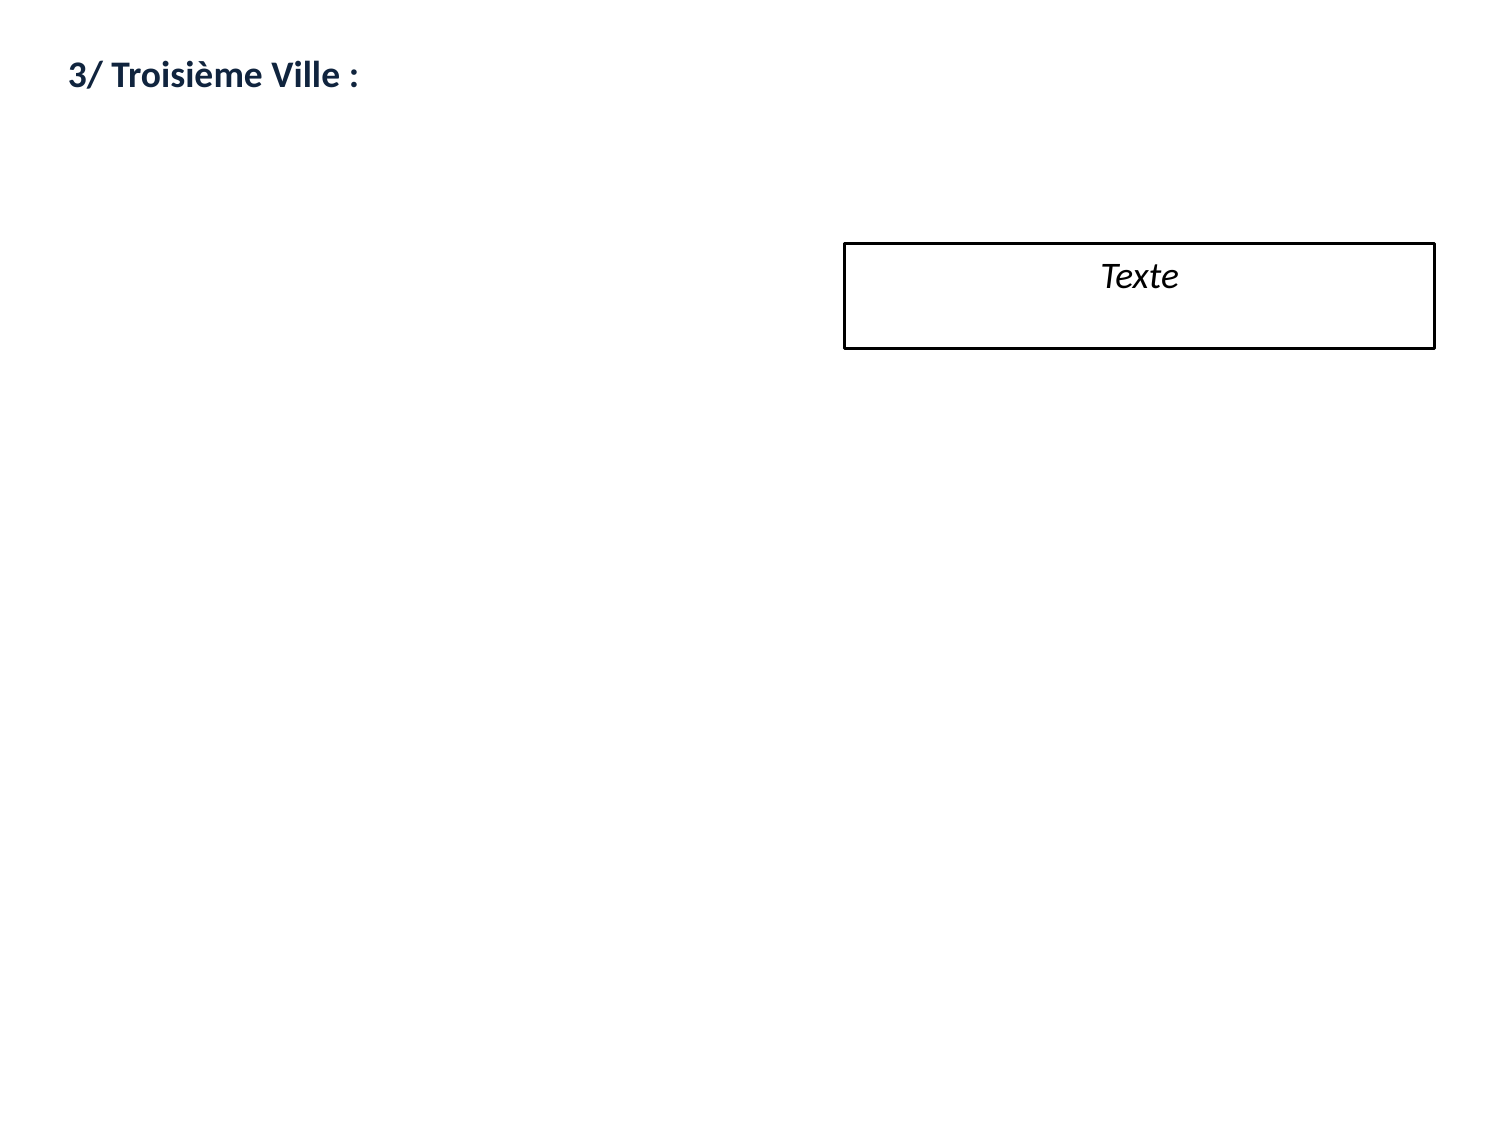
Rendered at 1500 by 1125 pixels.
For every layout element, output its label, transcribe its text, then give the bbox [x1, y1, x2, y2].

text_box Texte [844, 243, 1435, 349]
text_box 3/ Troisième Ville : [53, 42, 1388, 103]
